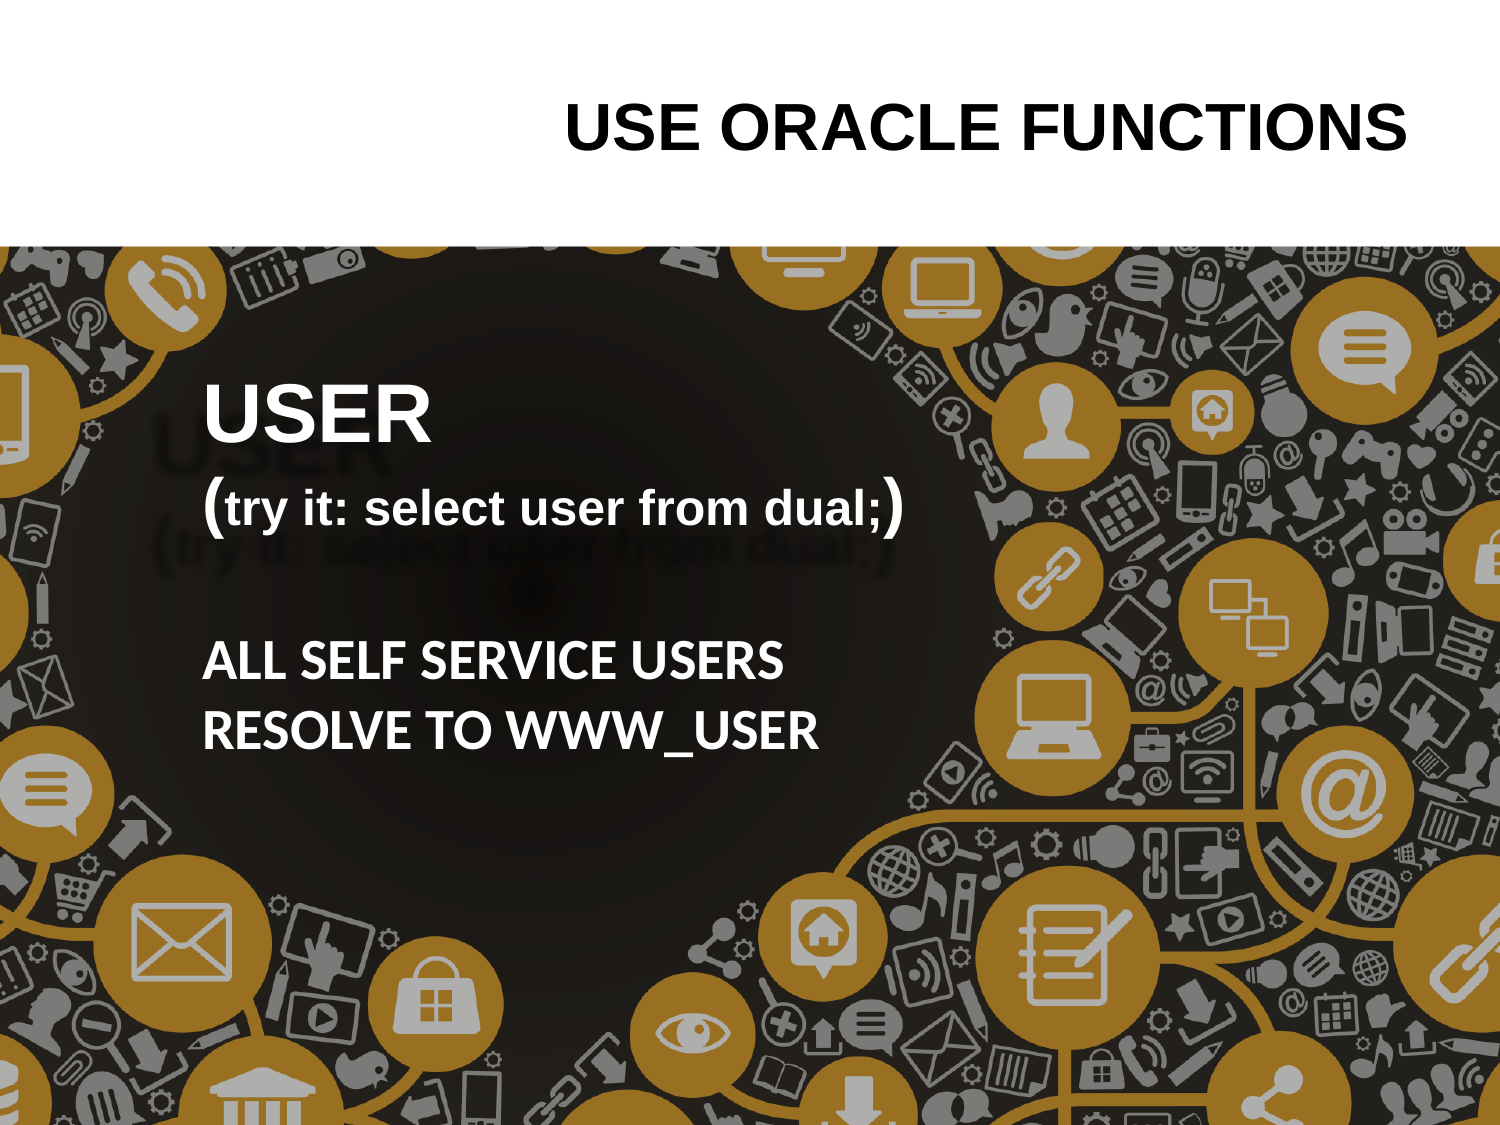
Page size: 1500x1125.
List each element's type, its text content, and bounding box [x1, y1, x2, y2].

text_box ALL SELF SERVICE USERS RESOLVE TO WWW_USER [187, 613, 926, 769]
text_box USER (try it: select user from dual;) [187, 351, 969, 547]
picture [0, 0, 1500, 1125]
text_box USE ORACLE FUNCTIONS [362, 76, 1425, 173]
